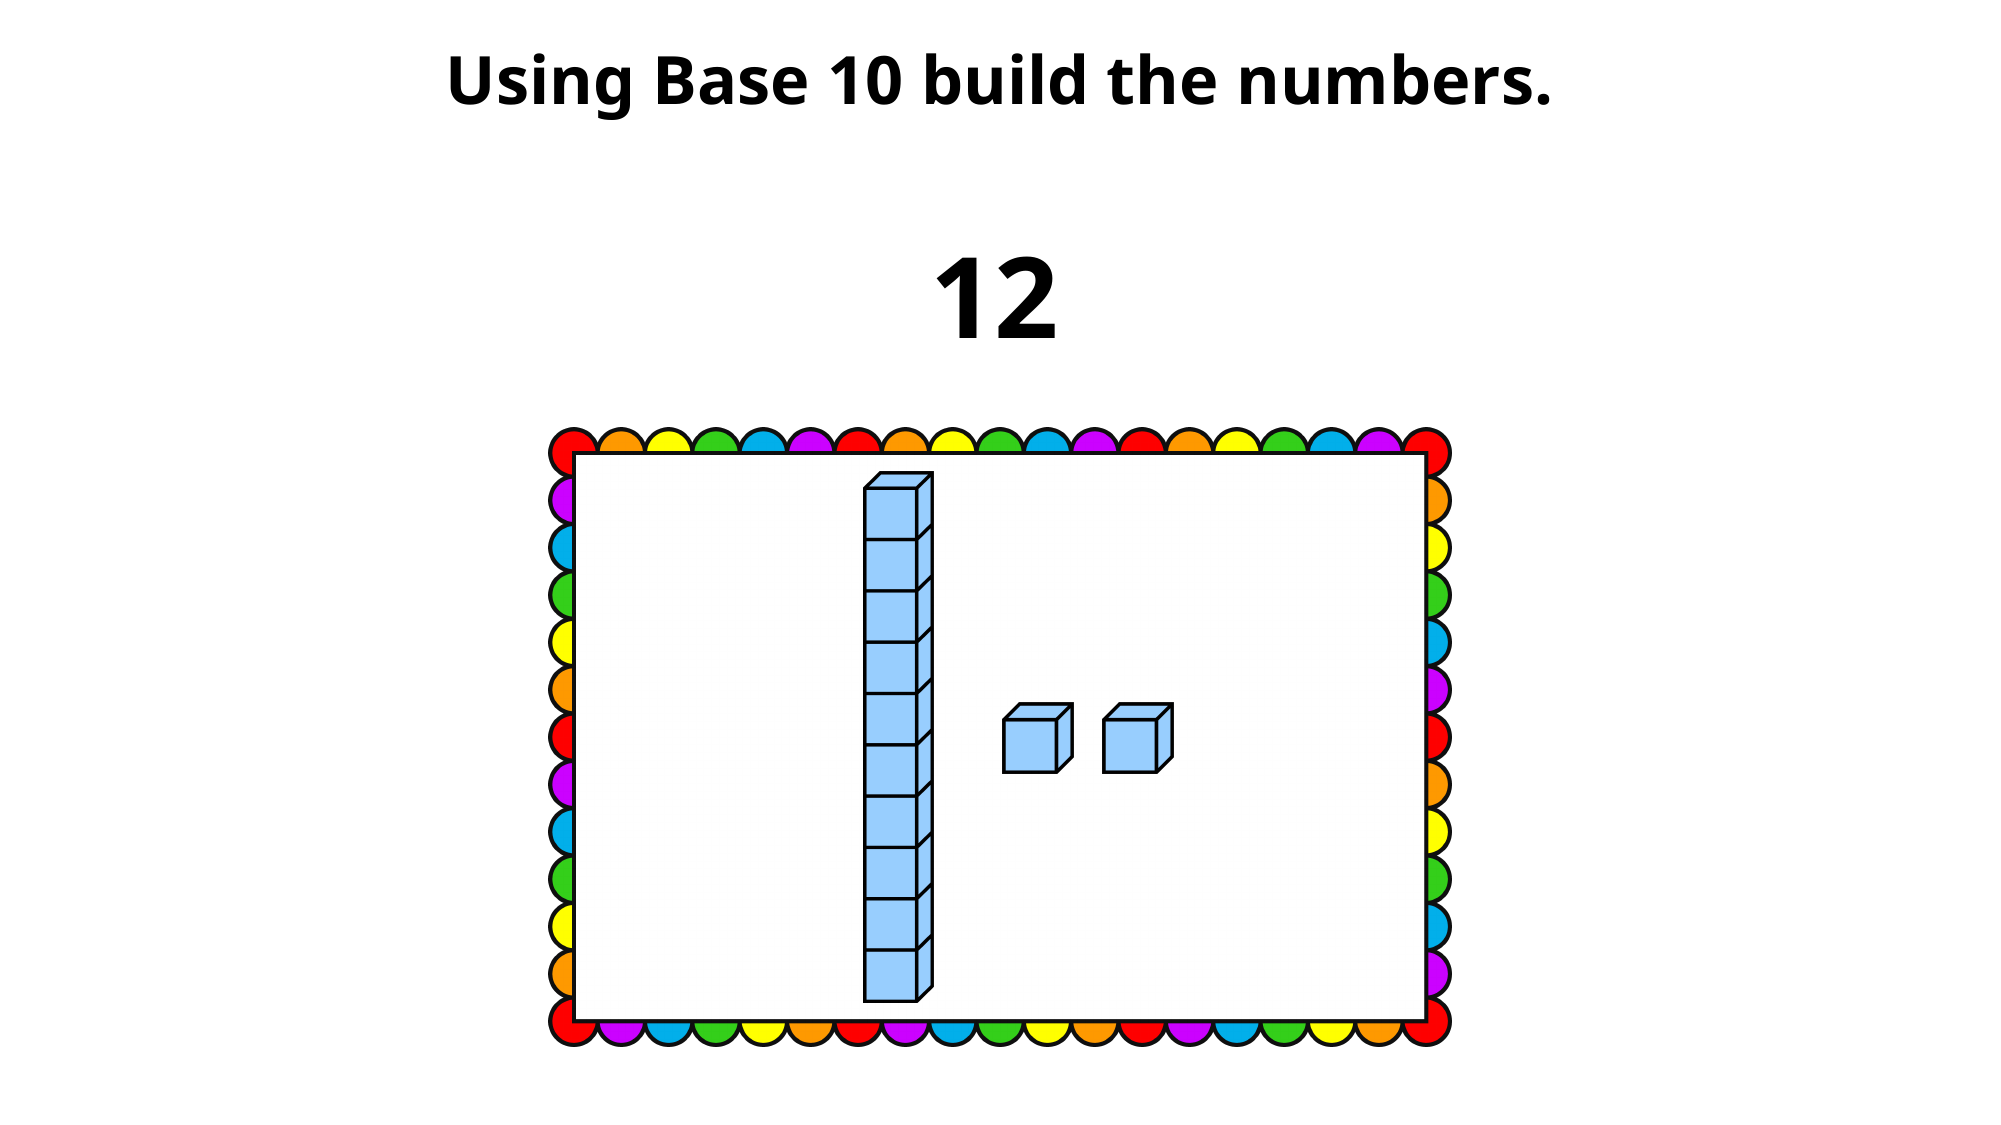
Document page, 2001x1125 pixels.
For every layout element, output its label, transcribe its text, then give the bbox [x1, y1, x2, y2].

text_box Using Base 10 build the numbers. [430, 30, 1570, 125]
text_box 12 [42, 218, 1947, 369]
picture [548, 427, 1452, 1047]
